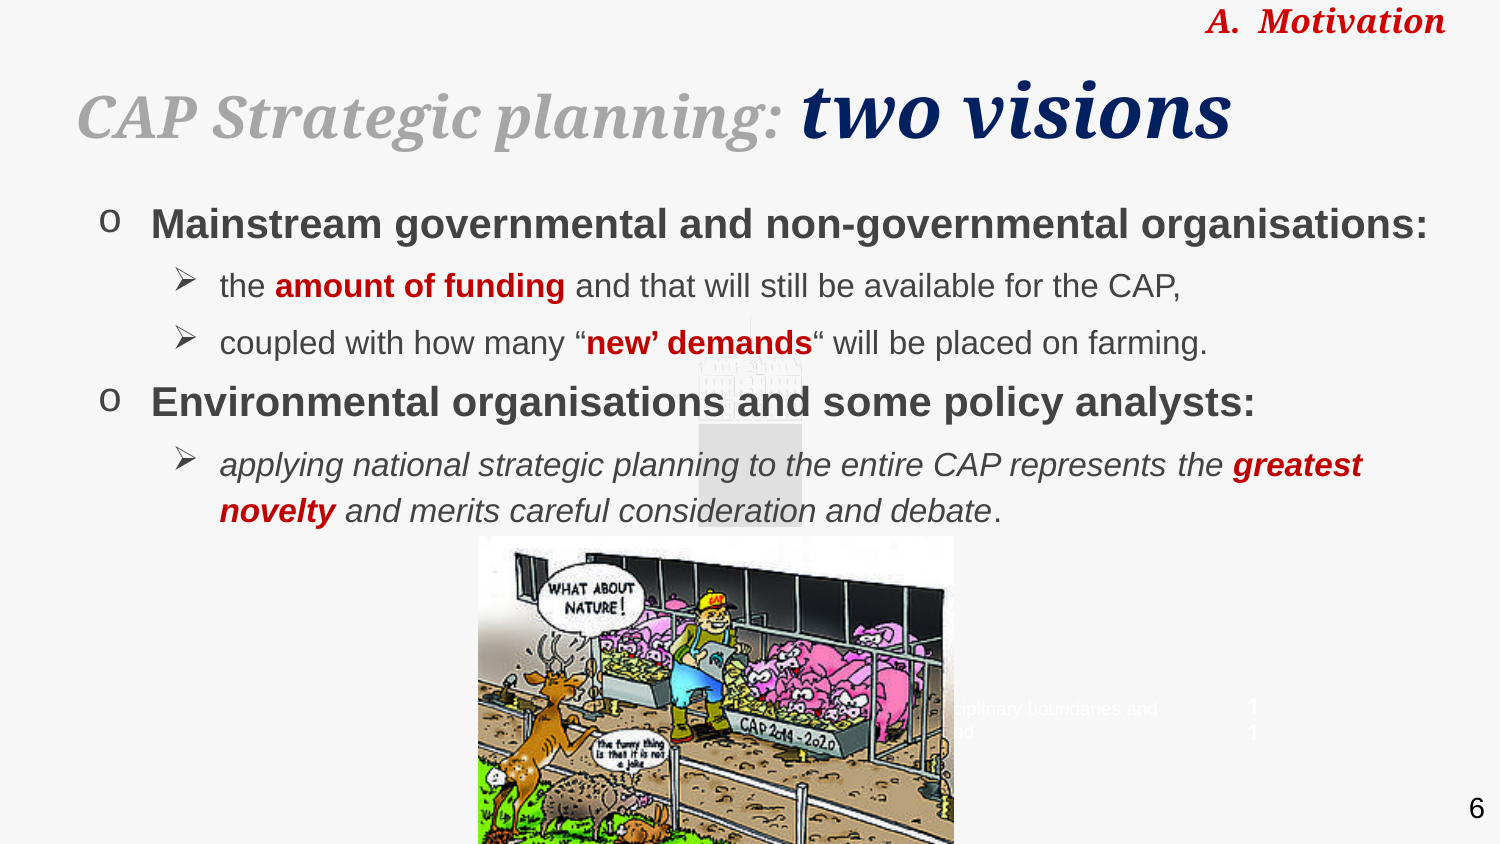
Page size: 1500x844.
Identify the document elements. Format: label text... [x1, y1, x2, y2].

list Mainstream governmental and non-governmental organisations: the amount of funding and that will still be available for the CAP, coupled with how many “new’ demands“ will be placed on farming. Environmental organisations and some policy analysts: applying national strategic planning to the entire CAP represents the greatest novelty and merits careful consideration and debate. [60, 173, 1483, 828]
text_box A. Motivation [85, 0, 1462, 105]
slide_number 6 [1149, 782, 1500, 828]
title CAP Strategic planning: two visions [60, 48, 1437, 169]
picture [478, 536, 954, 844]
